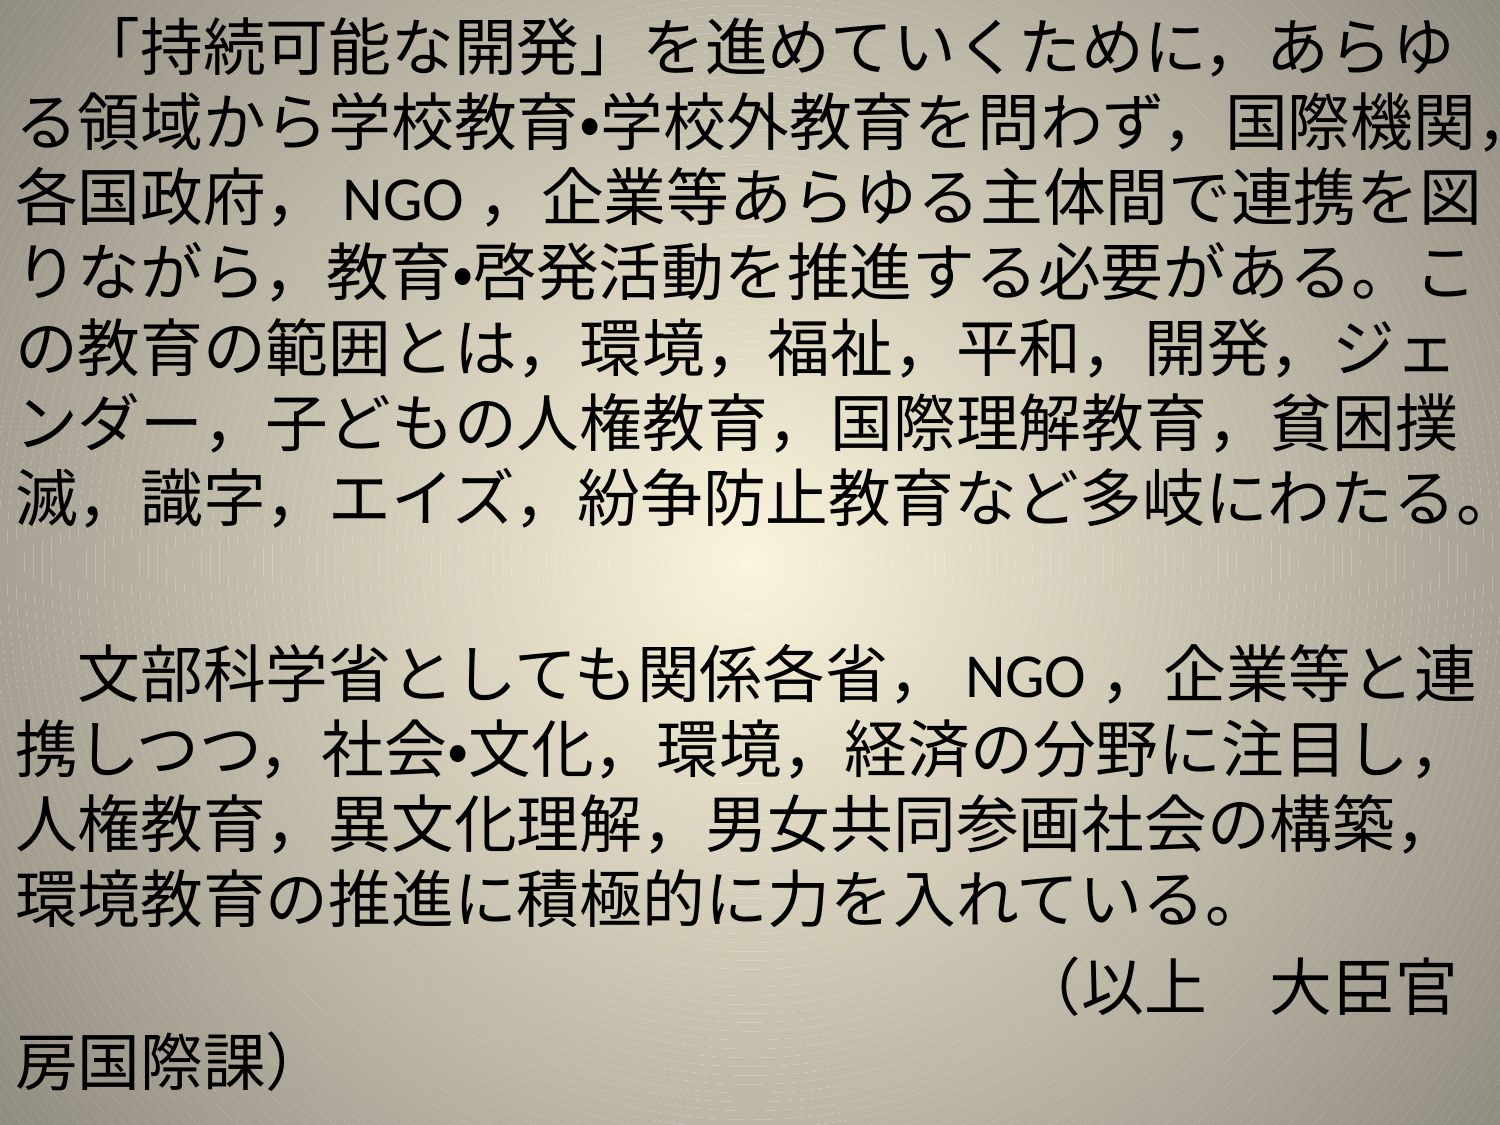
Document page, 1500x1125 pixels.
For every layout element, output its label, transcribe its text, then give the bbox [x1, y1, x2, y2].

list 「持続可能な開発」を進めていくために，あらゆる領域から学校教育・学校外教育を問わず，国際機関，各国政府，NGO，企業等あらゆる主体間で連携を図りながら，教育・啓発活動を推進する必要がある。この教育の範囲とは，環境，福祉，平和，開発，ジェンダー，子どもの人権教育，国際理解教育，貧困撲滅，識字，エイズ，紛争防止教育など多岐にわたる。 文部科学省としても関係各省，NGO，企業等と連携しつつ，社会・文化，環境，経済の分野に注目し，人権教育，異文化理解，男女共同参画社会の構築，環境教育の推進に積極的に力を入れている。 （以上 大臣官房国際課） [0, 0, 1500, 1125]
